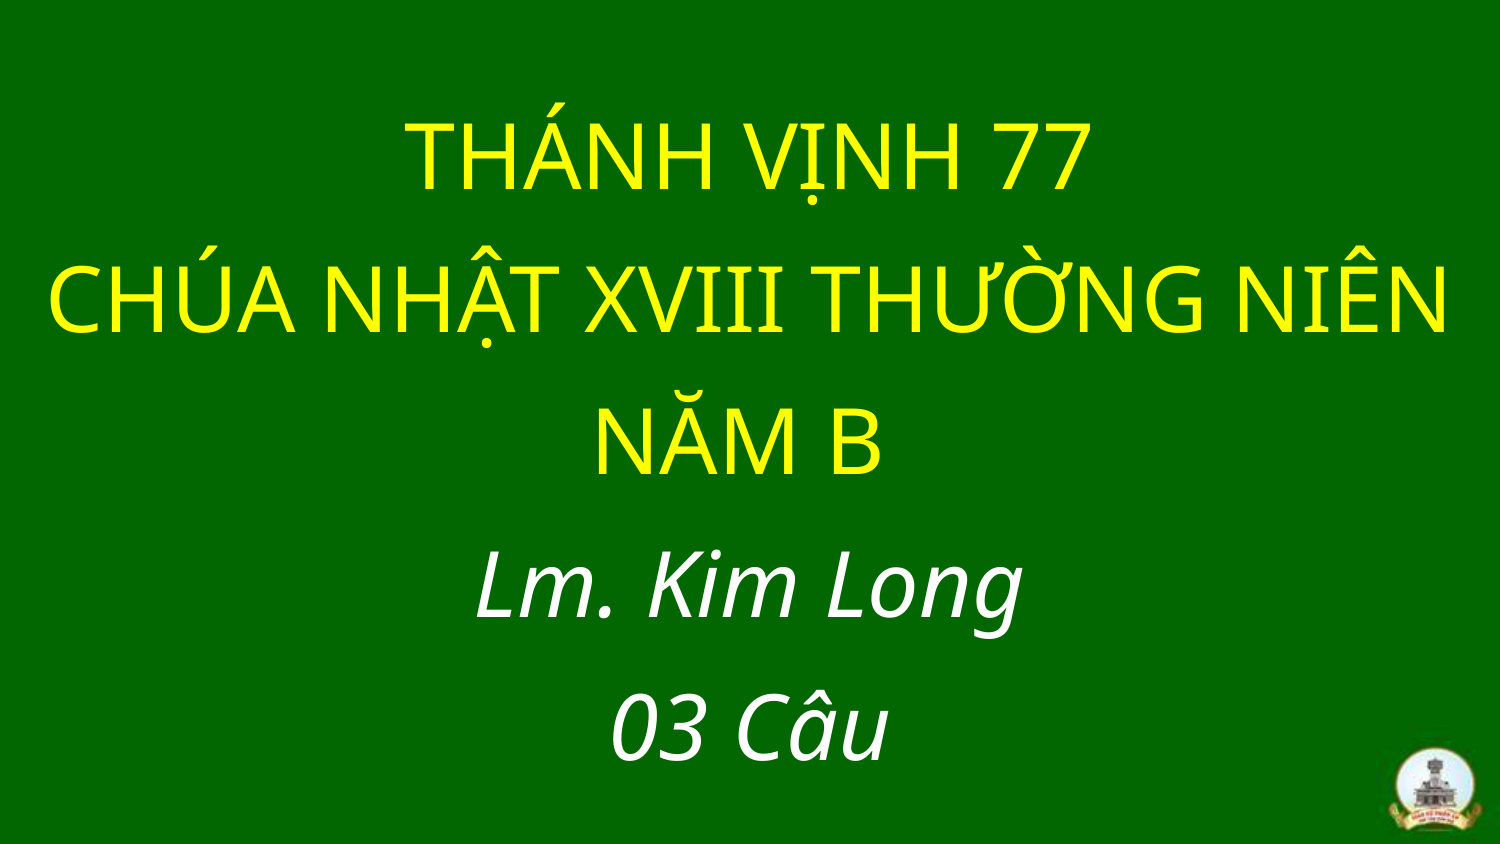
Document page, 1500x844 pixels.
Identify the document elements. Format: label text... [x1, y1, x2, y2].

title THÁNH VỊNH 77 CHÚA NHẬT XVIII THƯỜNG NIÊN NĂM B Lm. Kim Long 03 Câu [0, 0, 1500, 844]
